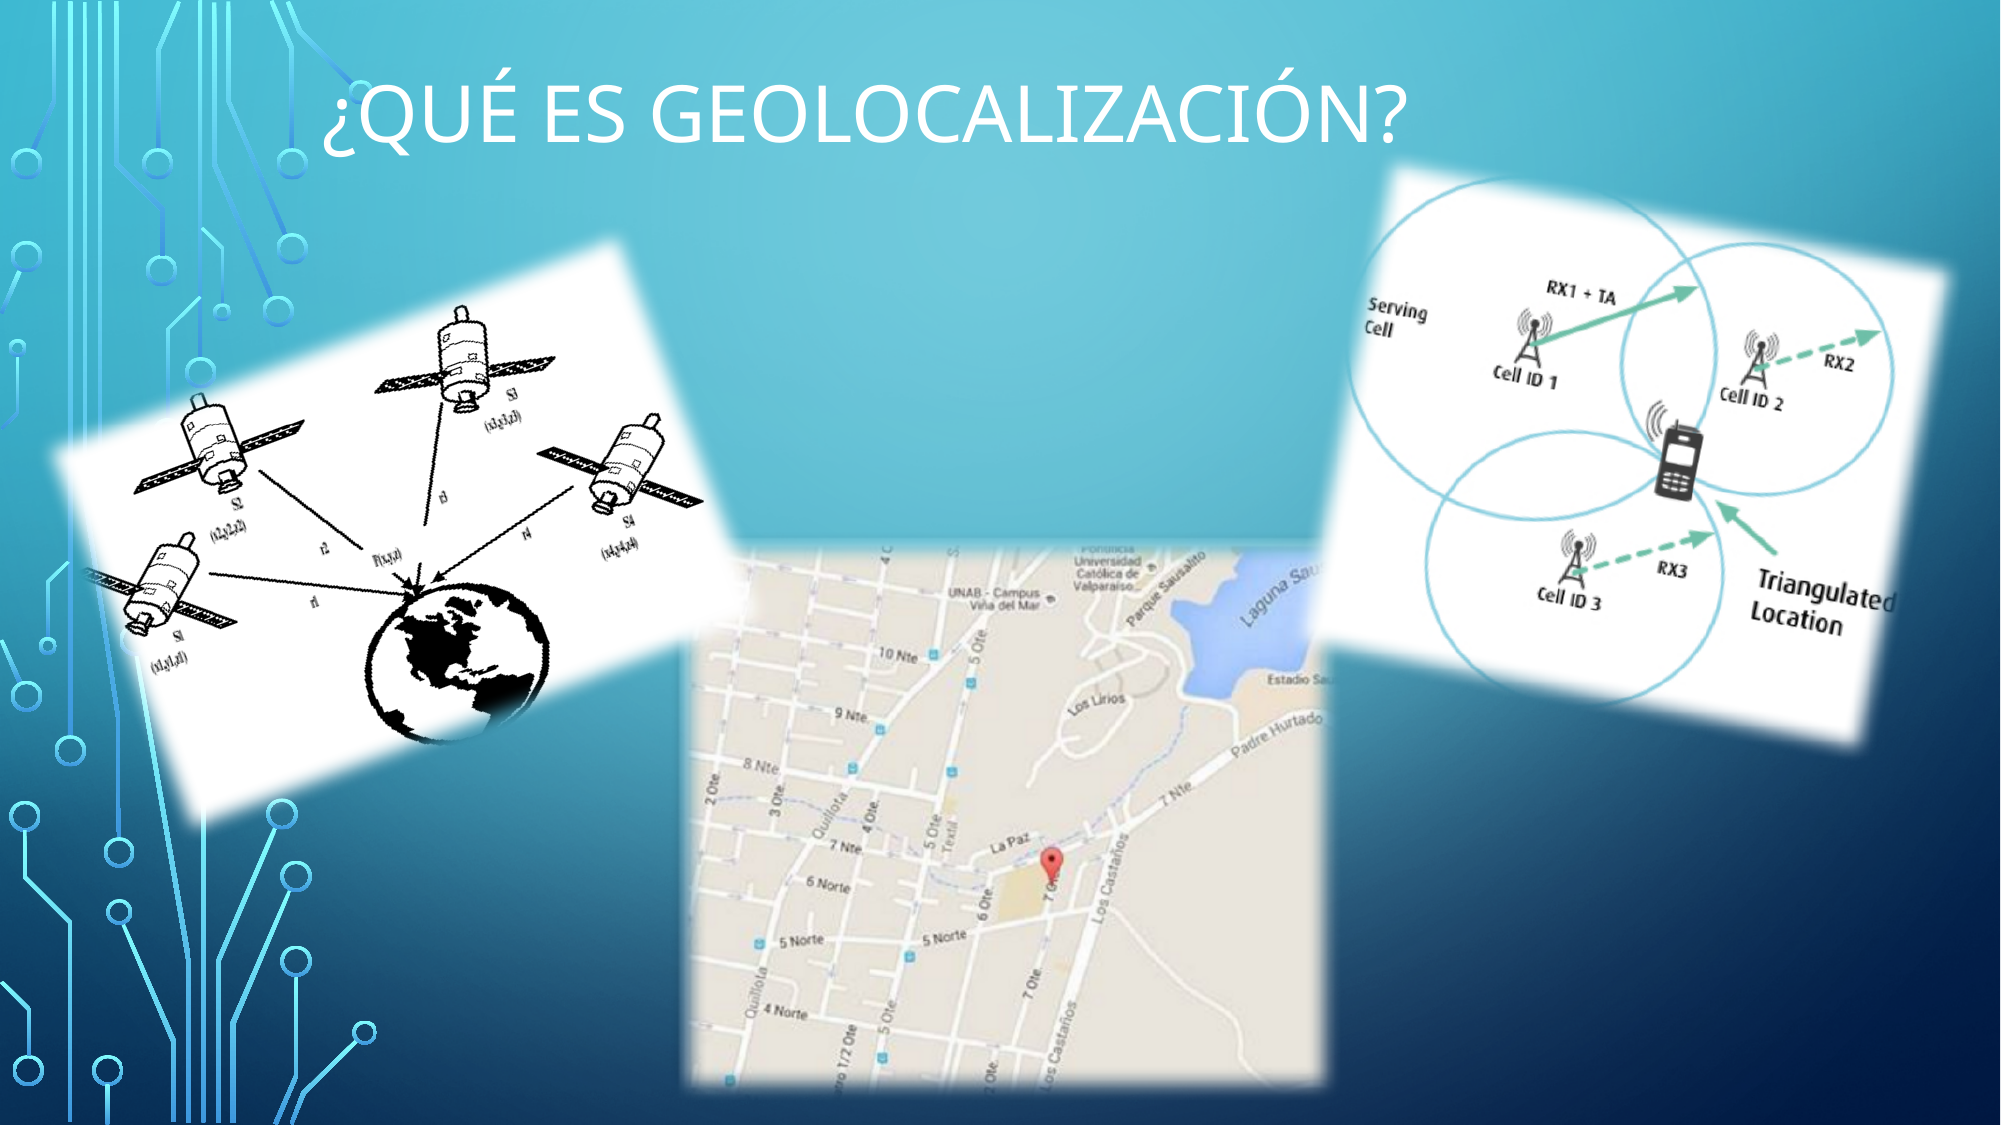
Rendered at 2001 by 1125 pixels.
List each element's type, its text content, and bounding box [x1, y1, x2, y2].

title ¿qué es geolocalización? [307, 65, 1750, 167]
picture [49, 167, 1954, 1102]
